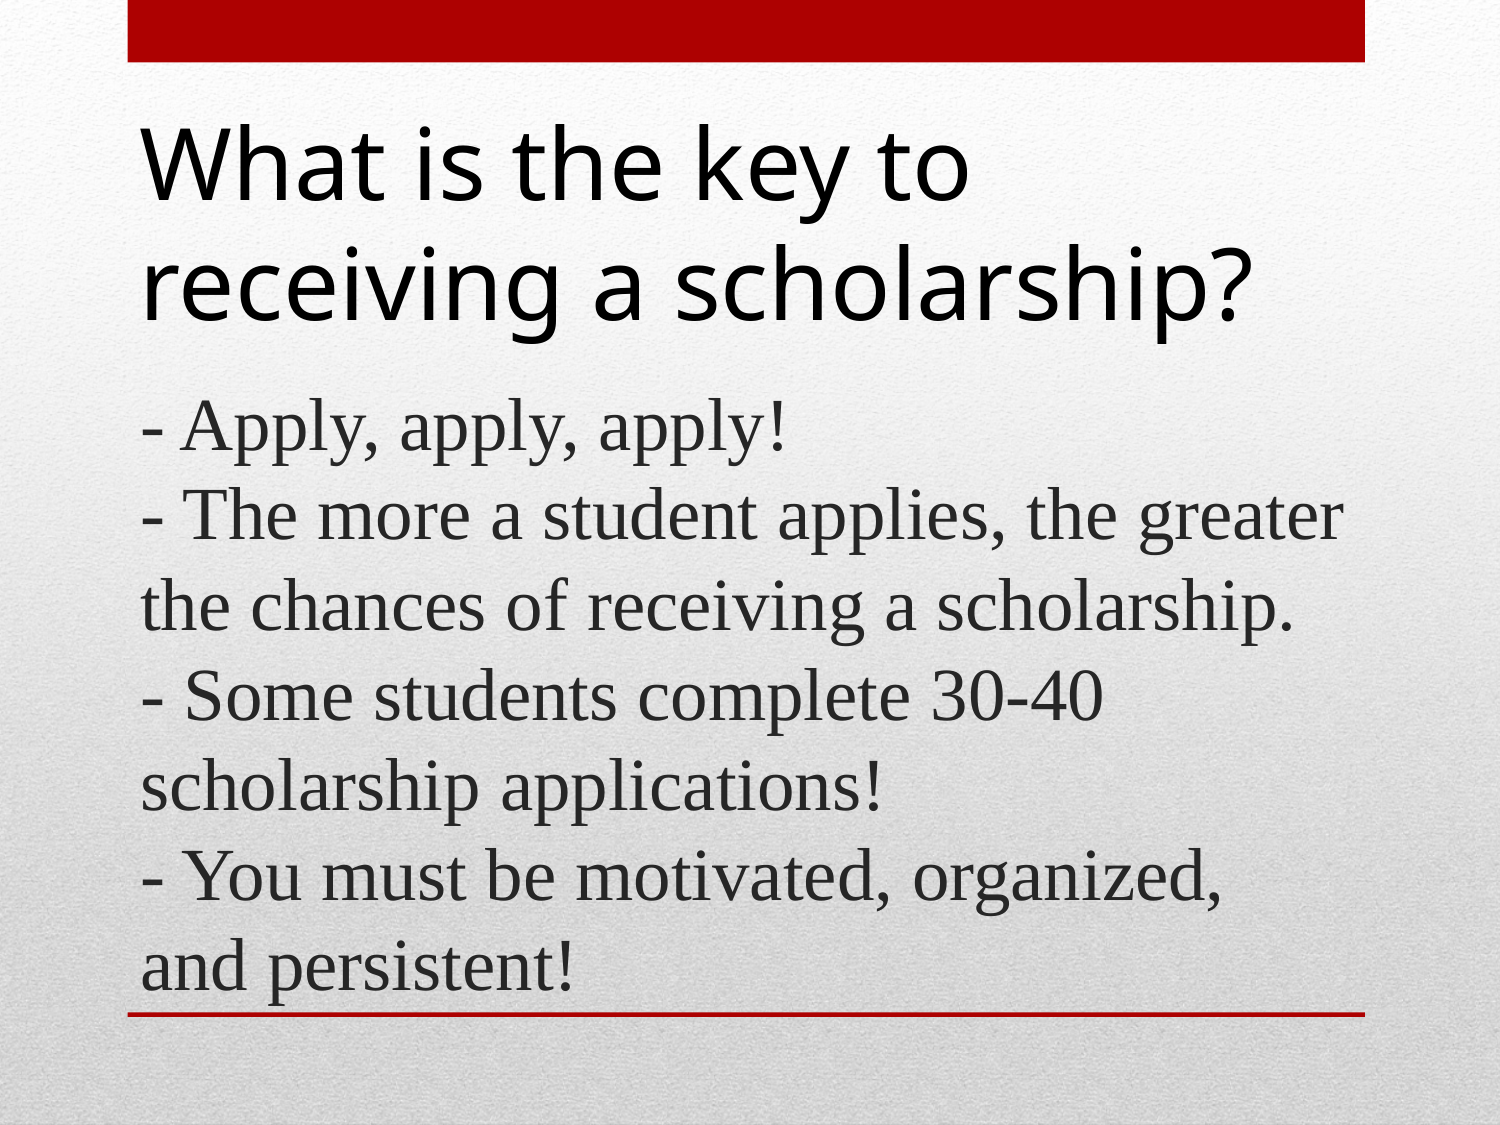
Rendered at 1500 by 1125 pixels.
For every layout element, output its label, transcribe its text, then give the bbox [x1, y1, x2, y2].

text_box What is the key to receiving a scholarship? [124, 93, 1365, 349]
title - Apply, apply, apply! - The more a student applies, the greater the chances of receiving a scholarship. - Some students complete 30-40 scholarship applications! - You must be motivated, organized, and persistent! [125, 349, 1365, 1013]
